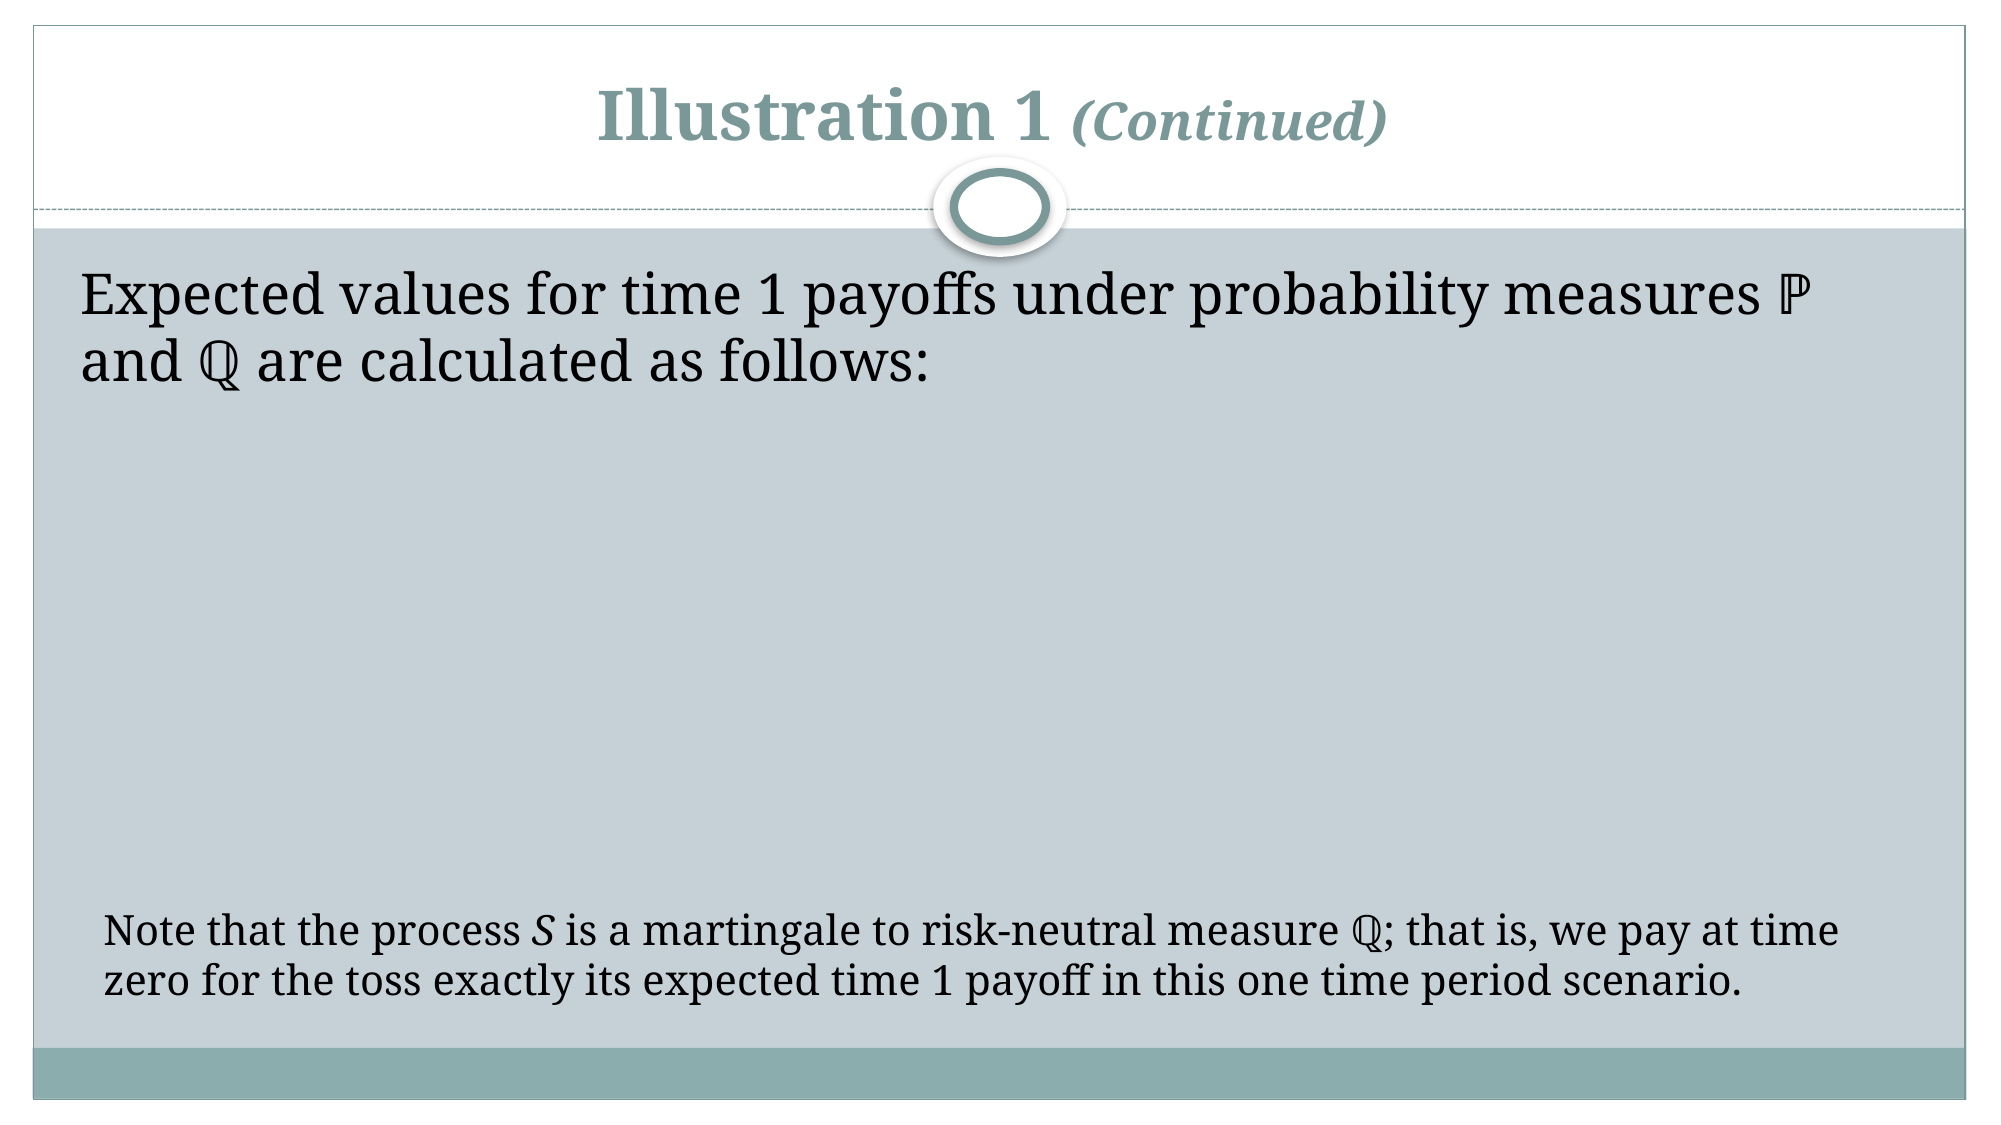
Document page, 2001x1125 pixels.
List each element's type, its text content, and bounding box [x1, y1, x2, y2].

title Illustration 1 (Continued) [66, 37, 1933, 162]
text_box Note that the process S is a martingale to risk-neutral measure ℚ; that is, we pay at time zero for the toss exactly its expected time 1 payoff in this one time period scenario. [88, 884, 1894, 1023]
